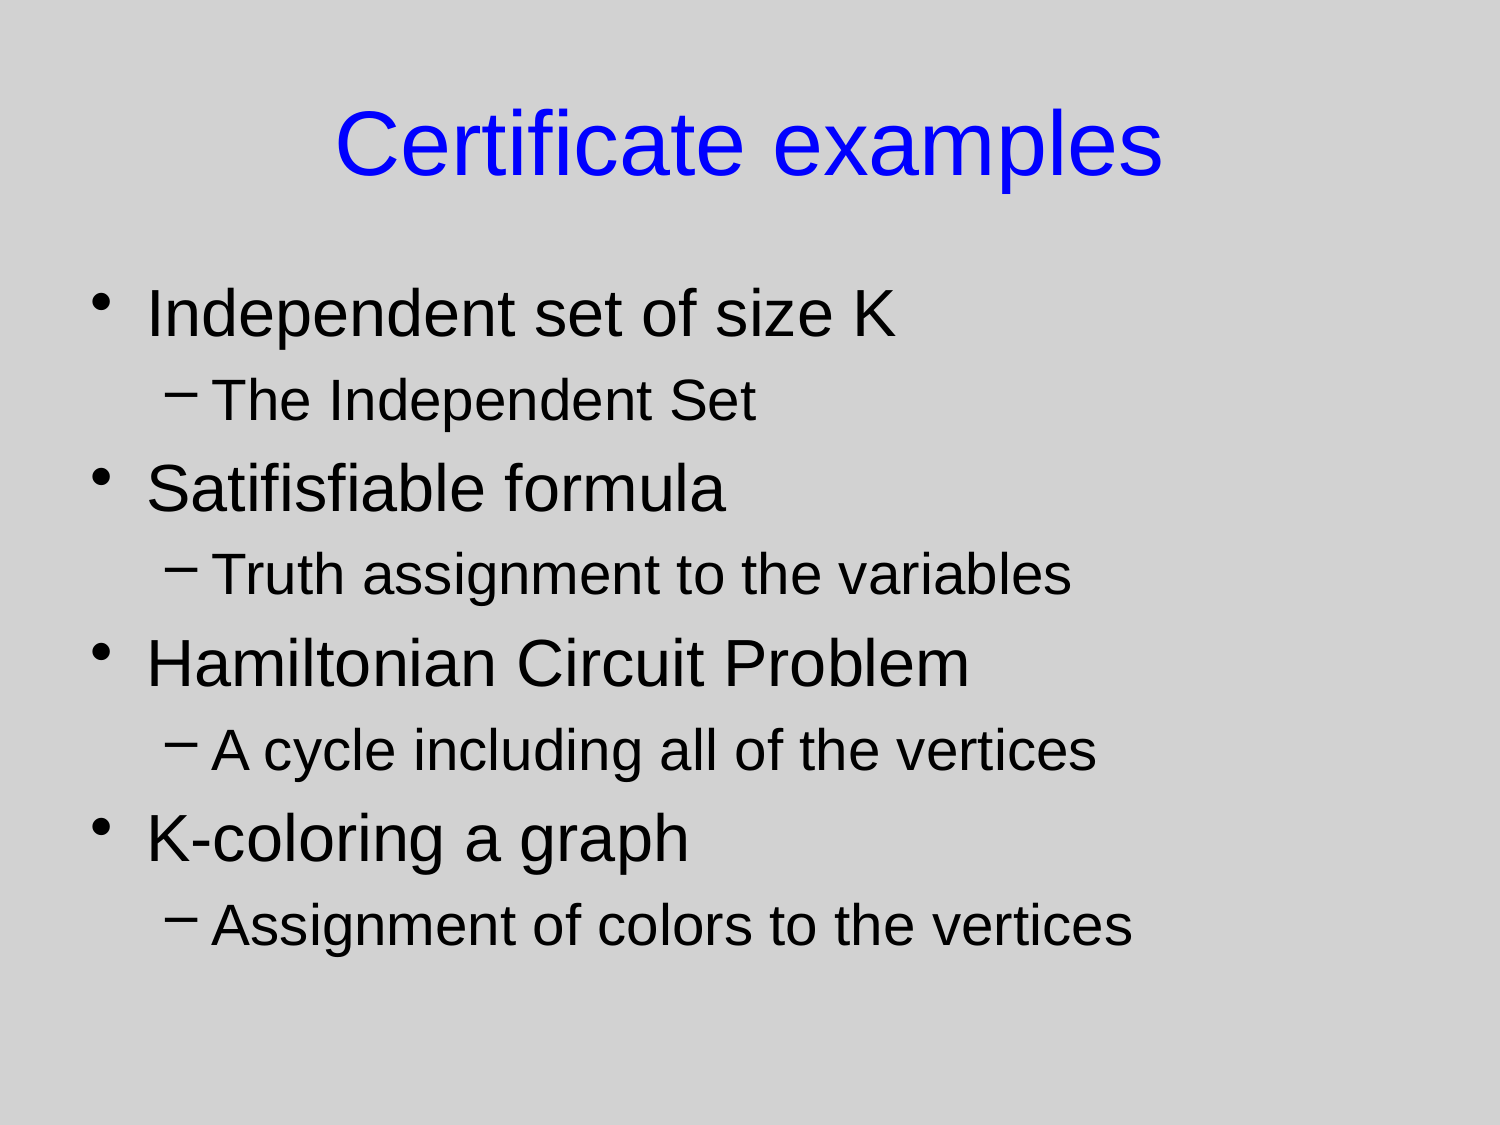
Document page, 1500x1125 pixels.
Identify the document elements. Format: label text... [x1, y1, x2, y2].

list Independent set of size K The Independent Set Satifisfiable formula Truth assignment to the variables Hamiltonian Circuit Problem A cycle including all of the vertices K-coloring a graph Assignment of colors to the vertices [75, 262, 1425, 1005]
title Certificate examples [75, 45, 1425, 233]
